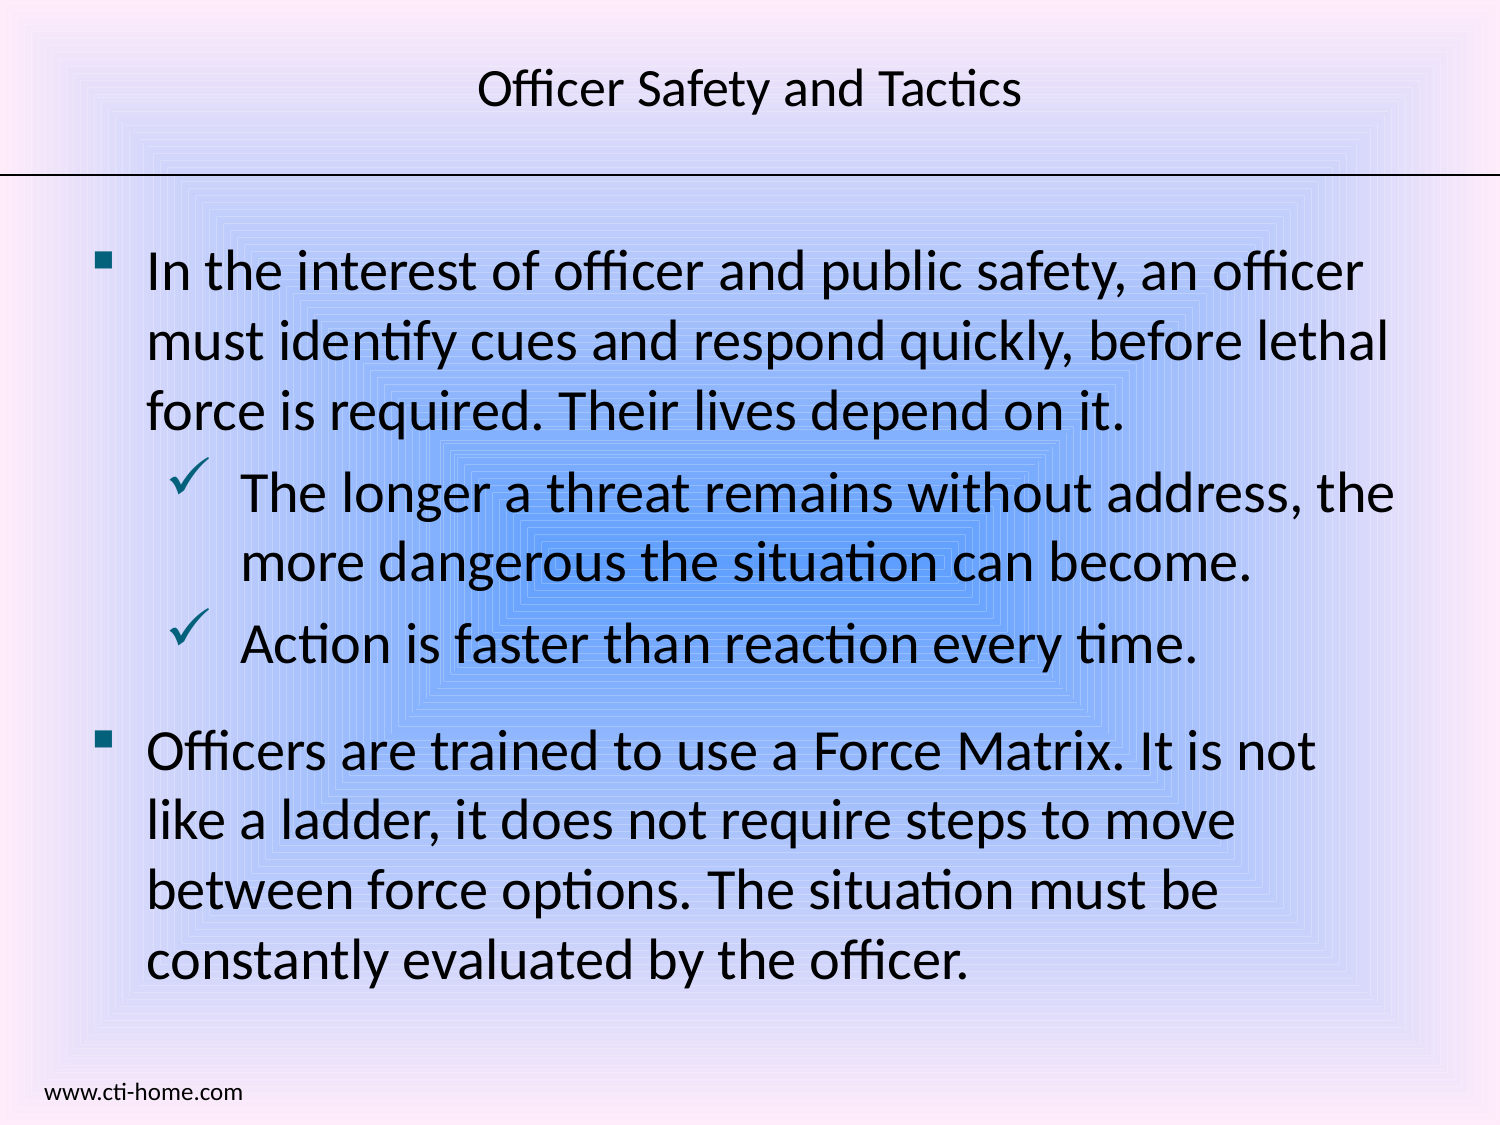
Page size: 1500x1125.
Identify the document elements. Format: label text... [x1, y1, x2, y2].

text_box www.cti-home.com [29, 1067, 266, 1113]
title Officer Safety and Tactics [75, 45, 1425, 125]
list In the interest of officer and public safety, an officer must identify cues and respond quickly, before lethal force is required. Their lives depend on it. The longer a threat remains without address, the more dangerous the situation can become. Action is faster than reaction every time. Officers are trained to use a Force Matrix. It is not like a ladder, it does not require steps to move between force options. The situation must be constantly evaluated by the officer. [75, 224, 1425, 1045]
